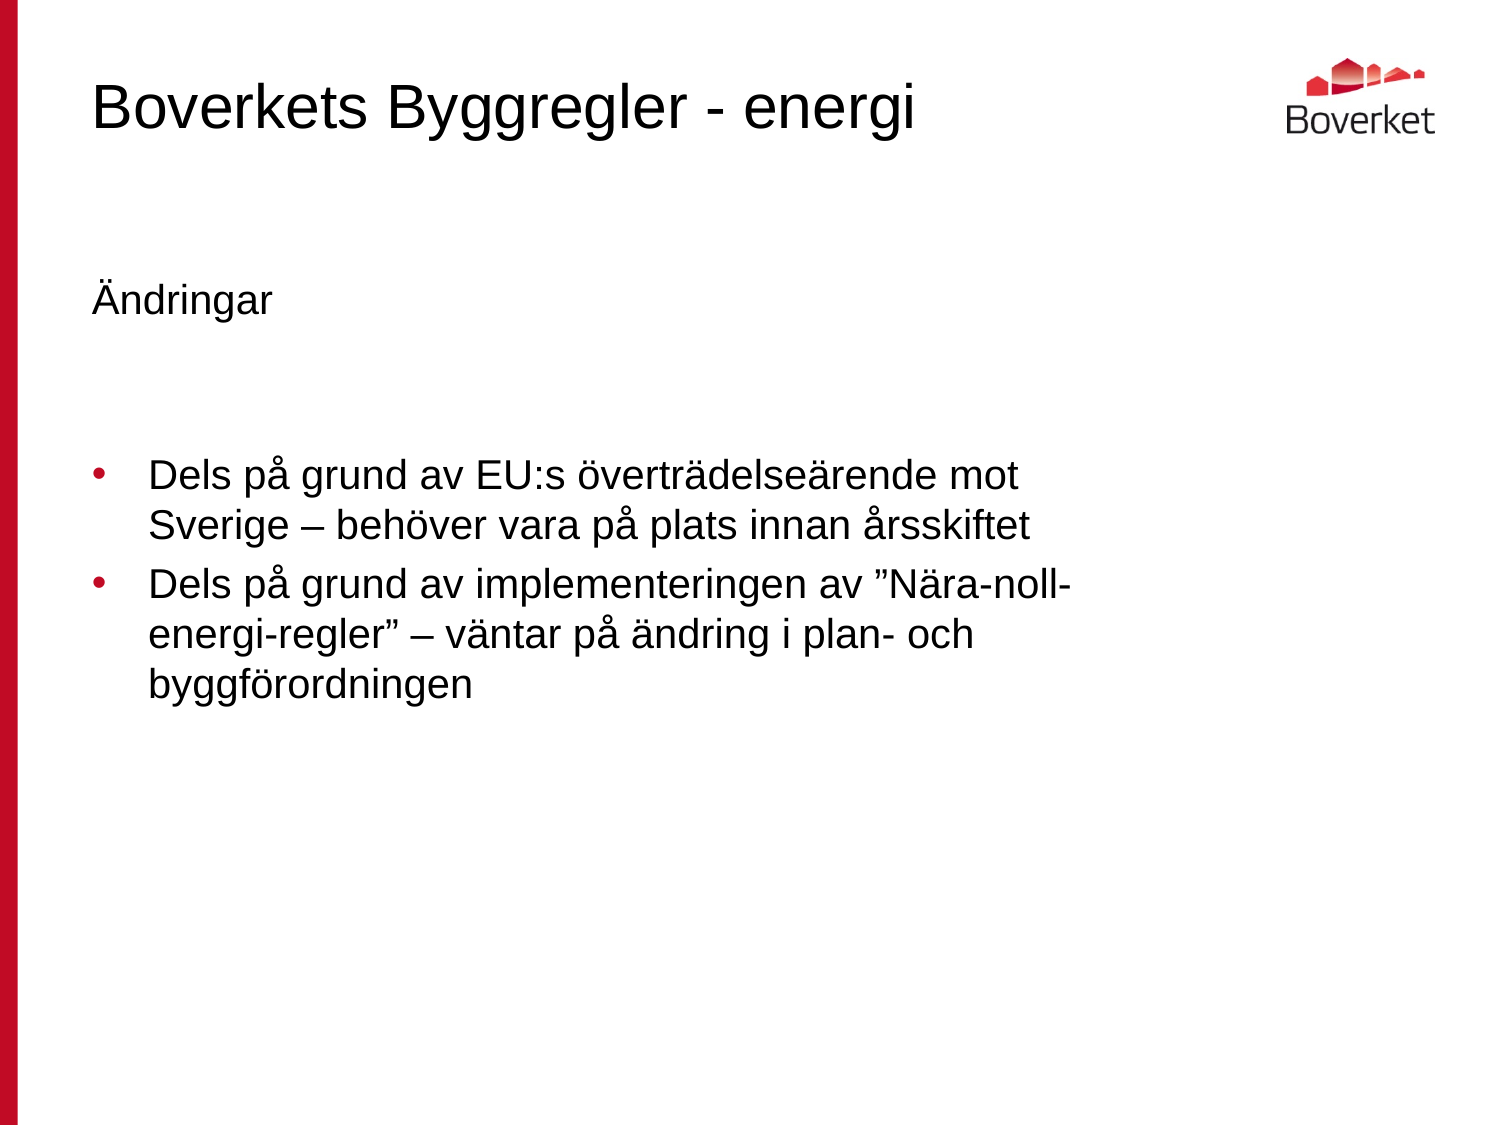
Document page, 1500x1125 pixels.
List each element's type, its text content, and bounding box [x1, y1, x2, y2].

title Boverkets Byggregler - energi [76, 59, 1170, 237]
picture [1287, 58, 1435, 134]
list Ändringar Dels på grund av EU:s överträdelseärende mot Sverige – behöver vara på plats innan årsskiftet Dels på grund av implementeringen av ”Nära-noll-energi-regler” – väntar på ändring i plan- och byggförordningen [76, 265, 1170, 1004]
